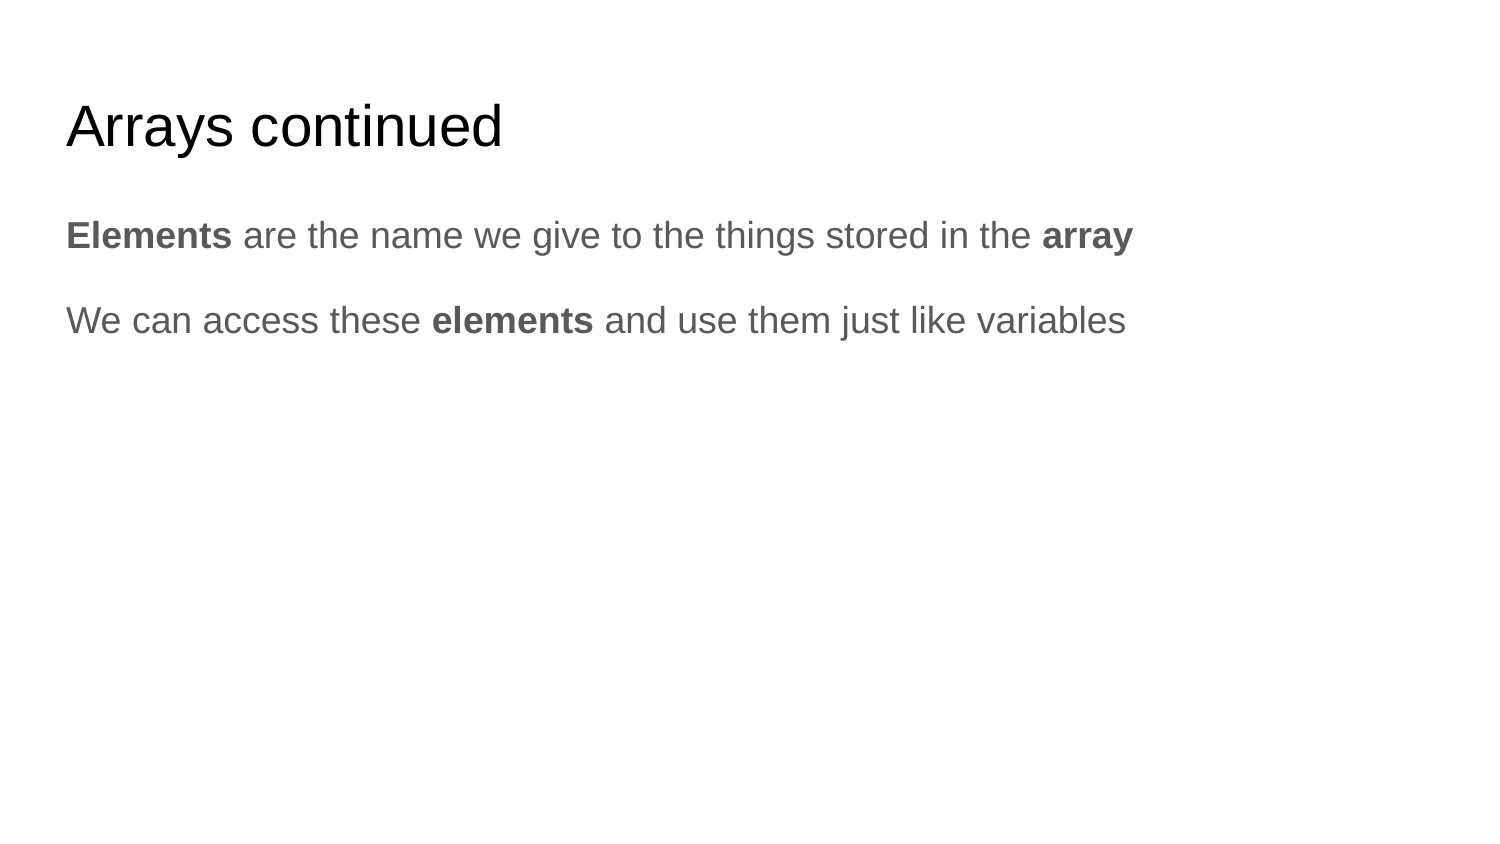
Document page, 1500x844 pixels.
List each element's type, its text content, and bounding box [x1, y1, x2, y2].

list Elements are the name we give to the things stored in the array We can access these elements and use them just like variables [51, 189, 1449, 750]
title Arrays continued [51, 72, 1449, 167]
